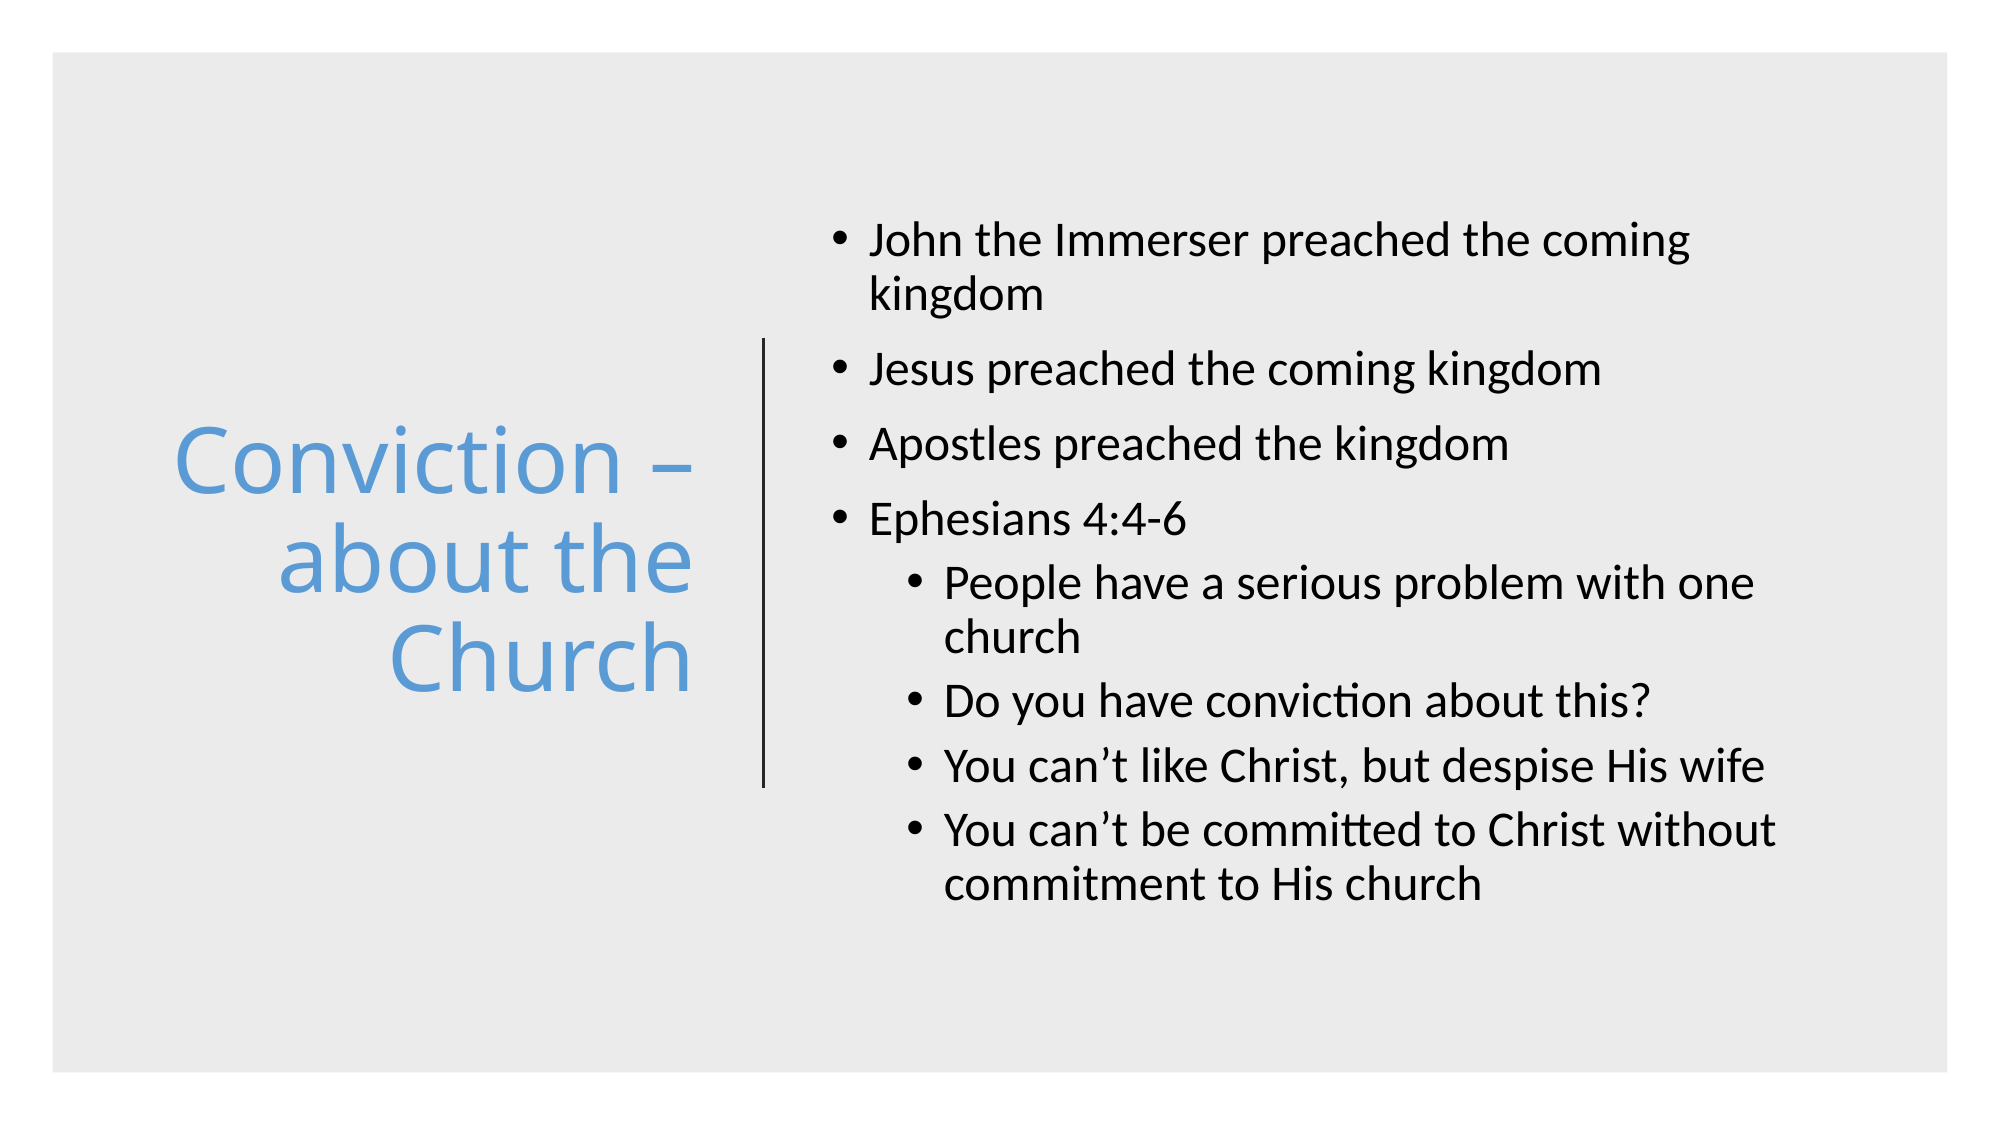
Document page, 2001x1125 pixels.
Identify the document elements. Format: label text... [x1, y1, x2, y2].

text_box [52, 51, 1948, 1073]
title Conviction –about the Church [137, 158, 711, 967]
list John the Immerser preached the coming kingdom Jesus preached the coming kingdom Apostles preached the kingdom Ephesians 4:4-6 People have a serious problem with one church Do you have conviction about this? You can’t like Christ, but despise His wife You can’t be committed to Christ without commitment to His church [816, 158, 1863, 967]
